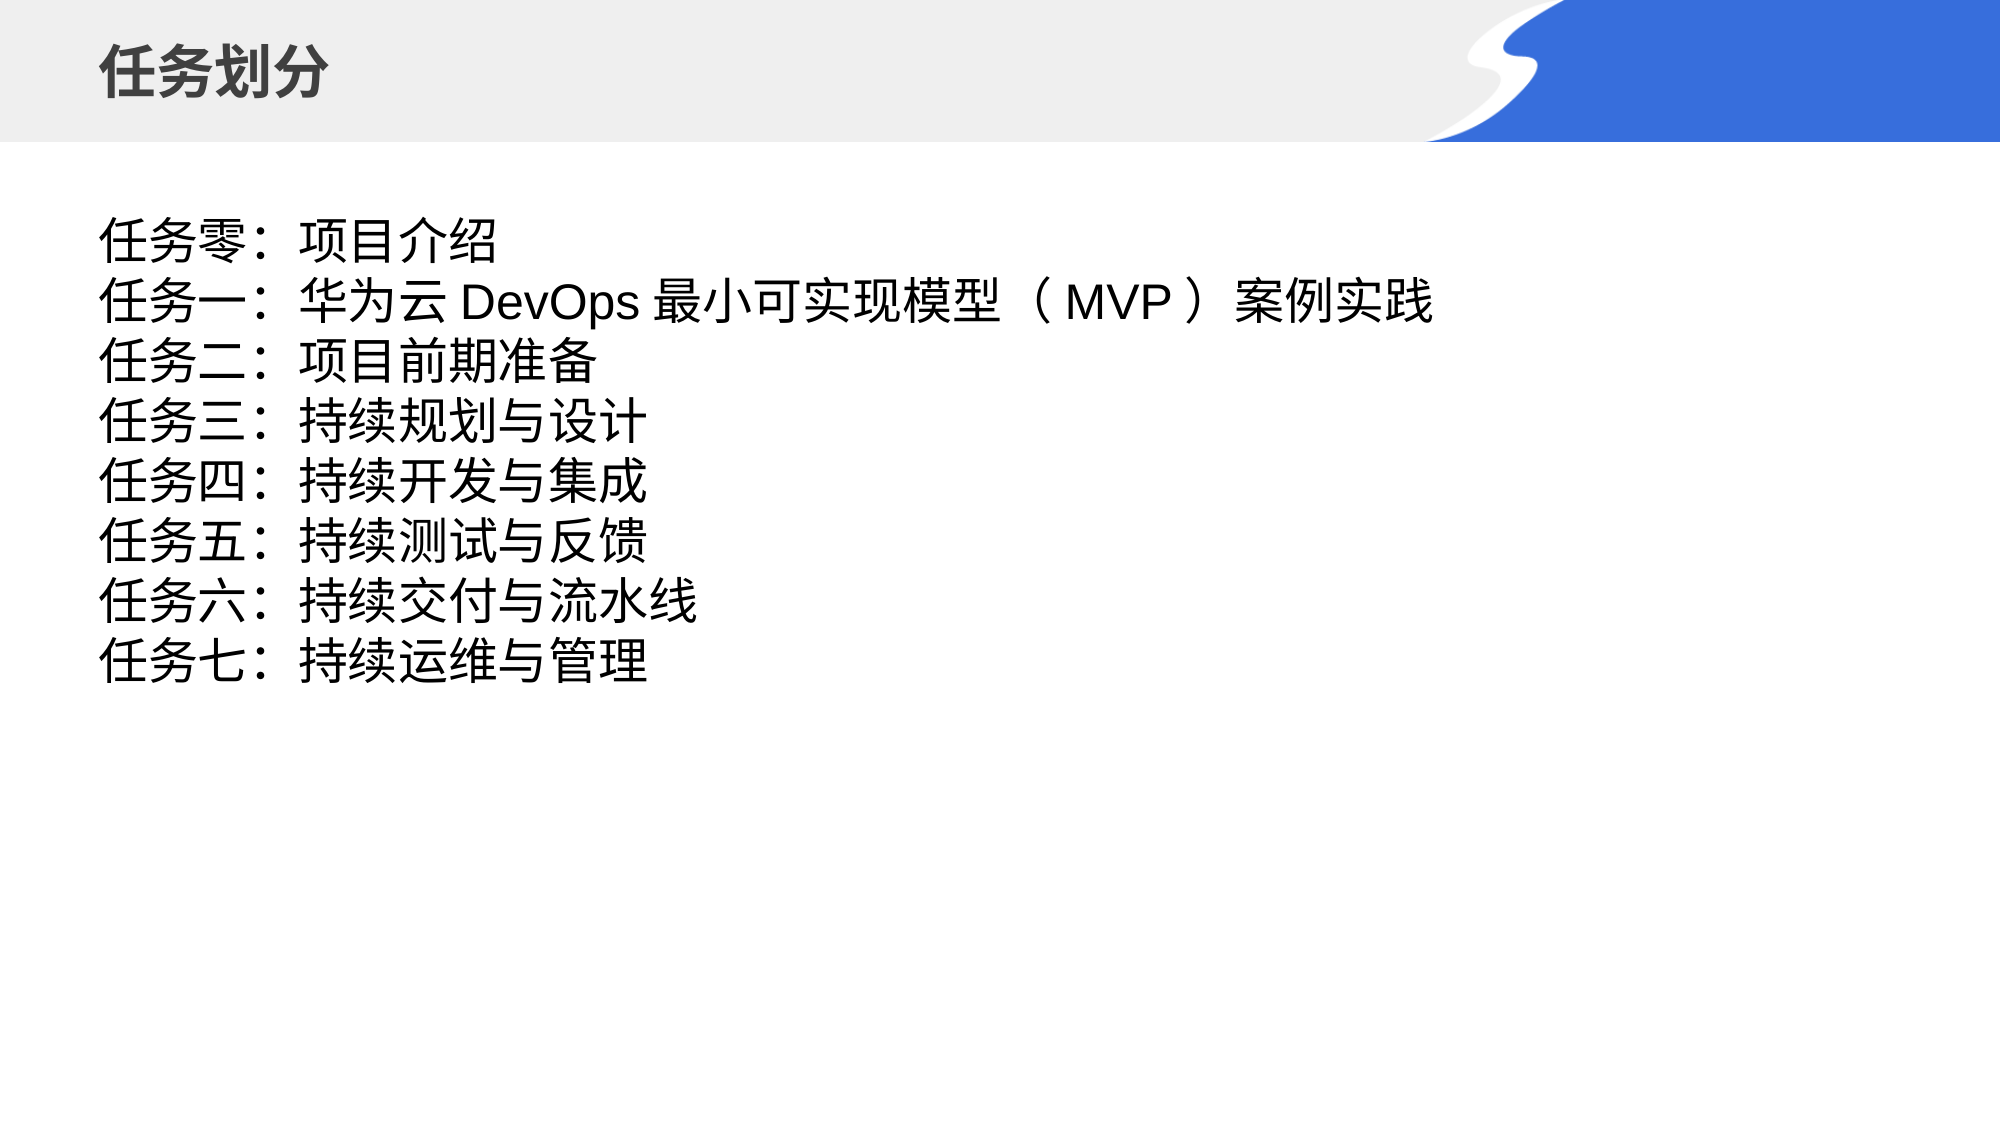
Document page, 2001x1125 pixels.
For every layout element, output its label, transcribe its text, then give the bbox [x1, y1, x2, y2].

picture [0, 0, 2000, 142]
list 任务零：项目介绍 任务一：华为云DevOps最小可实现模型（MVP）案例实践 任务二：项目前期准备 任务三：持续规划与设计 任务四：持续开发与集成 任务五：持续测试与反馈 任务六：持续交付与流水线 任务七：持续运维与管理 [83, 202, 1936, 970]
title 任务划分 [83, 27, 1292, 132]
